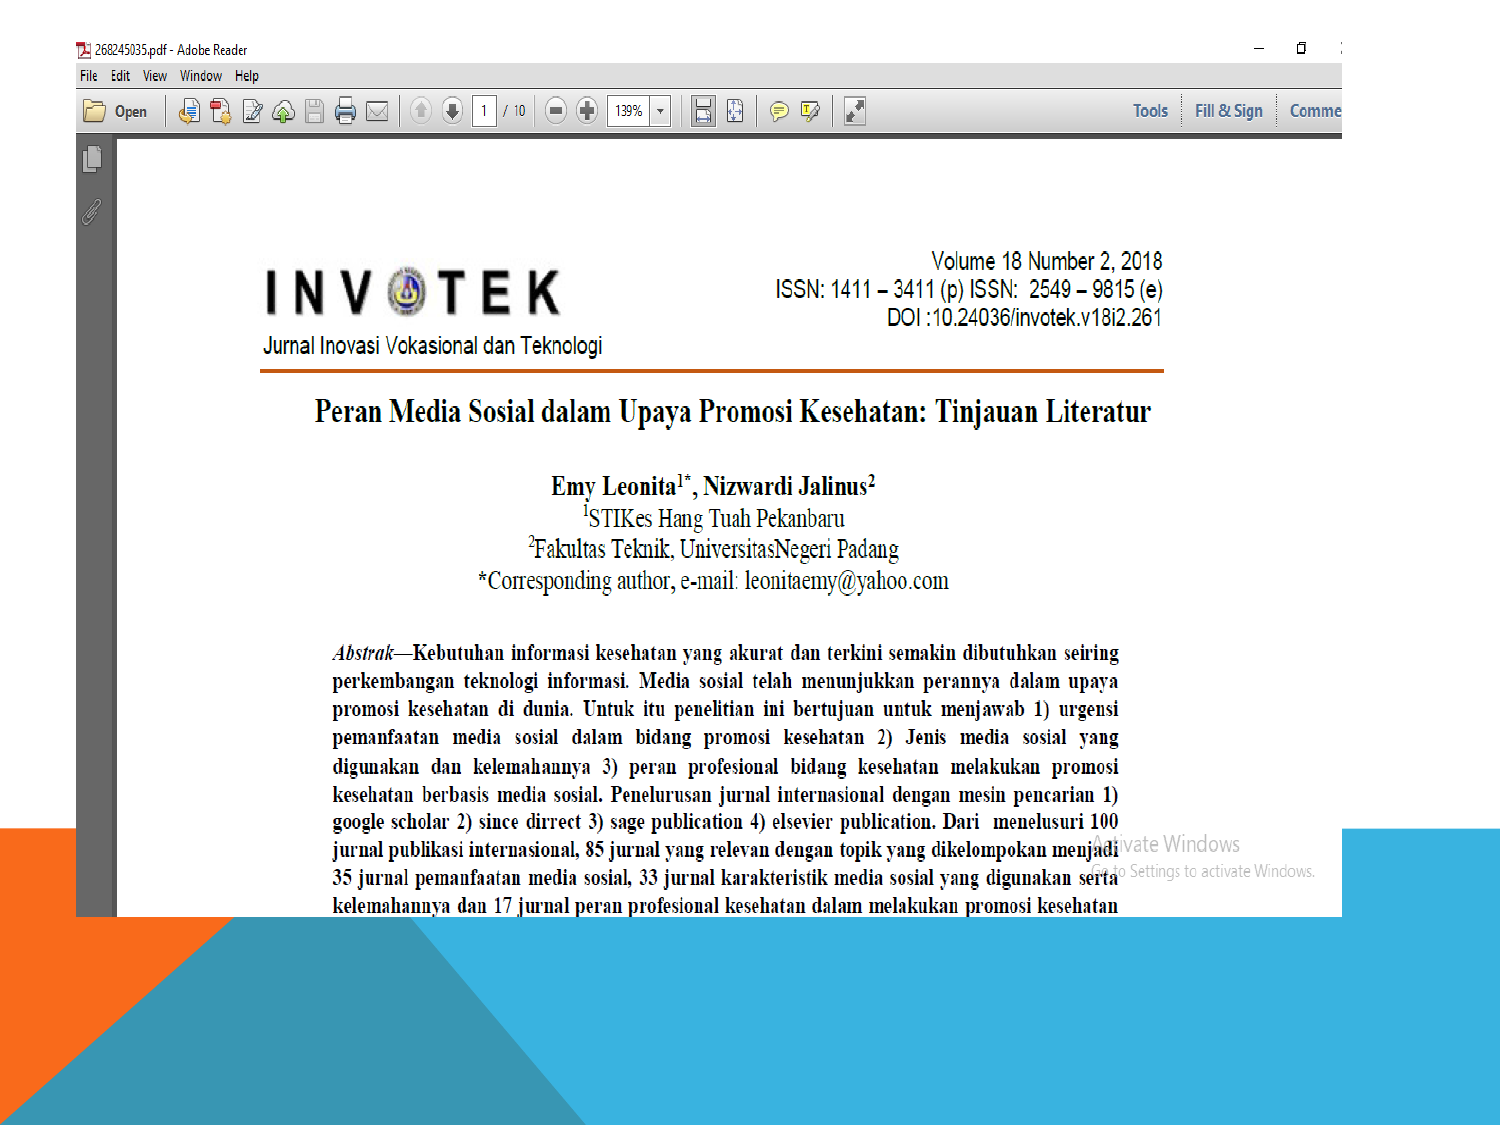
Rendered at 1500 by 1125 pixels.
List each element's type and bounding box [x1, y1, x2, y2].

picture [76, 42, 1342, 918]
